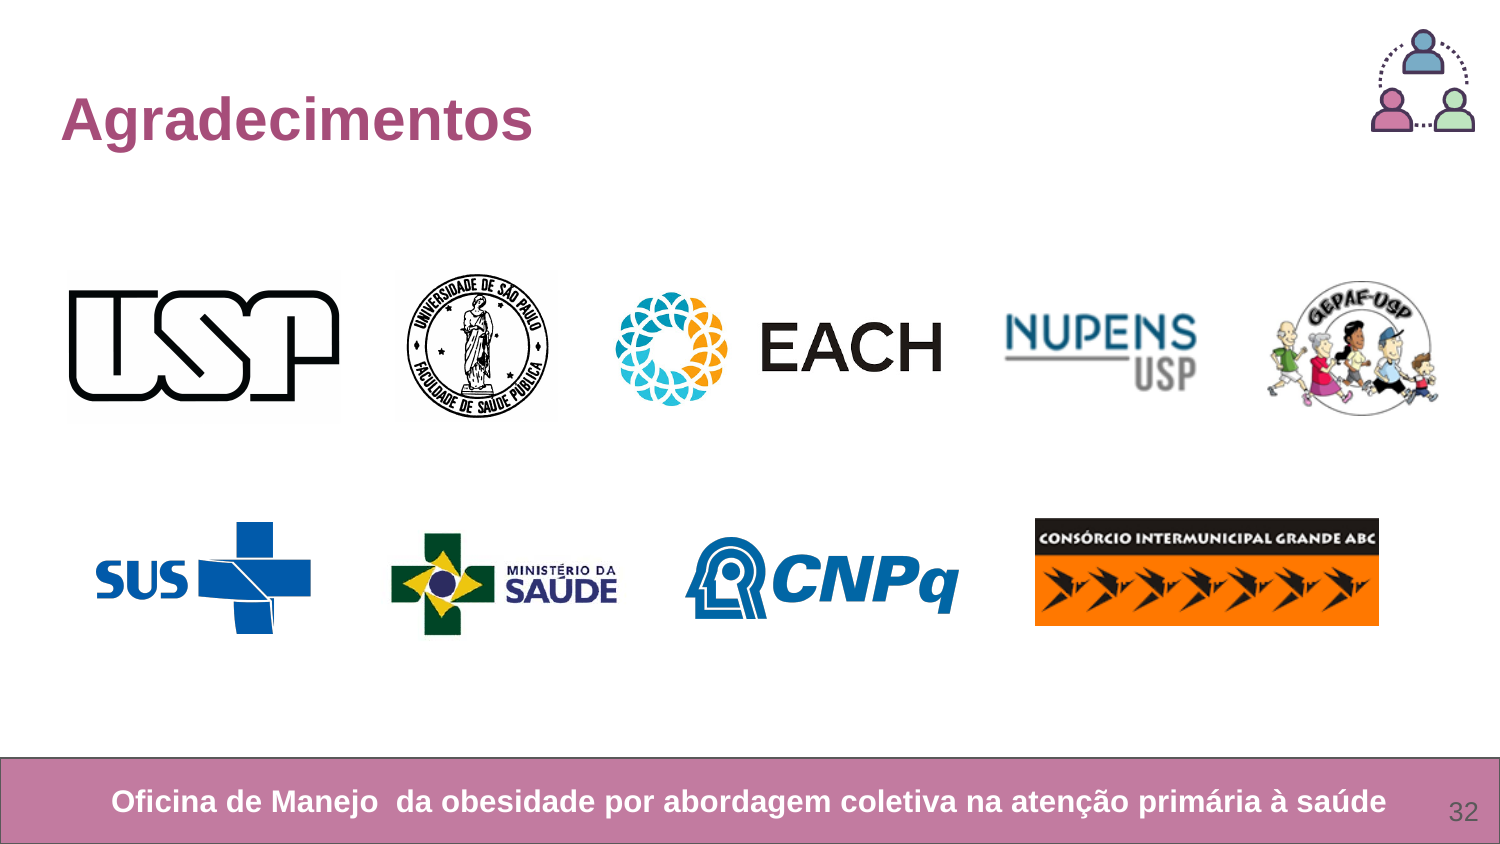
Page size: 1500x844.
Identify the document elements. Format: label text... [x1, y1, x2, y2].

text_box Agradecimentos [45, 54, 587, 166]
picture [613, 291, 943, 407]
picture [67, 270, 341, 425]
picture [1371, 29, 1475, 132]
picture [96, 522, 312, 634]
picture [1266, 280, 1445, 416]
picture [997, 268, 1208, 407]
picture [685, 536, 959, 620]
picture [395, 270, 559, 422]
slide_number ‹#› [1403, 779, 1494, 844]
picture [1034, 518, 1379, 626]
picture [330, 487, 675, 681]
